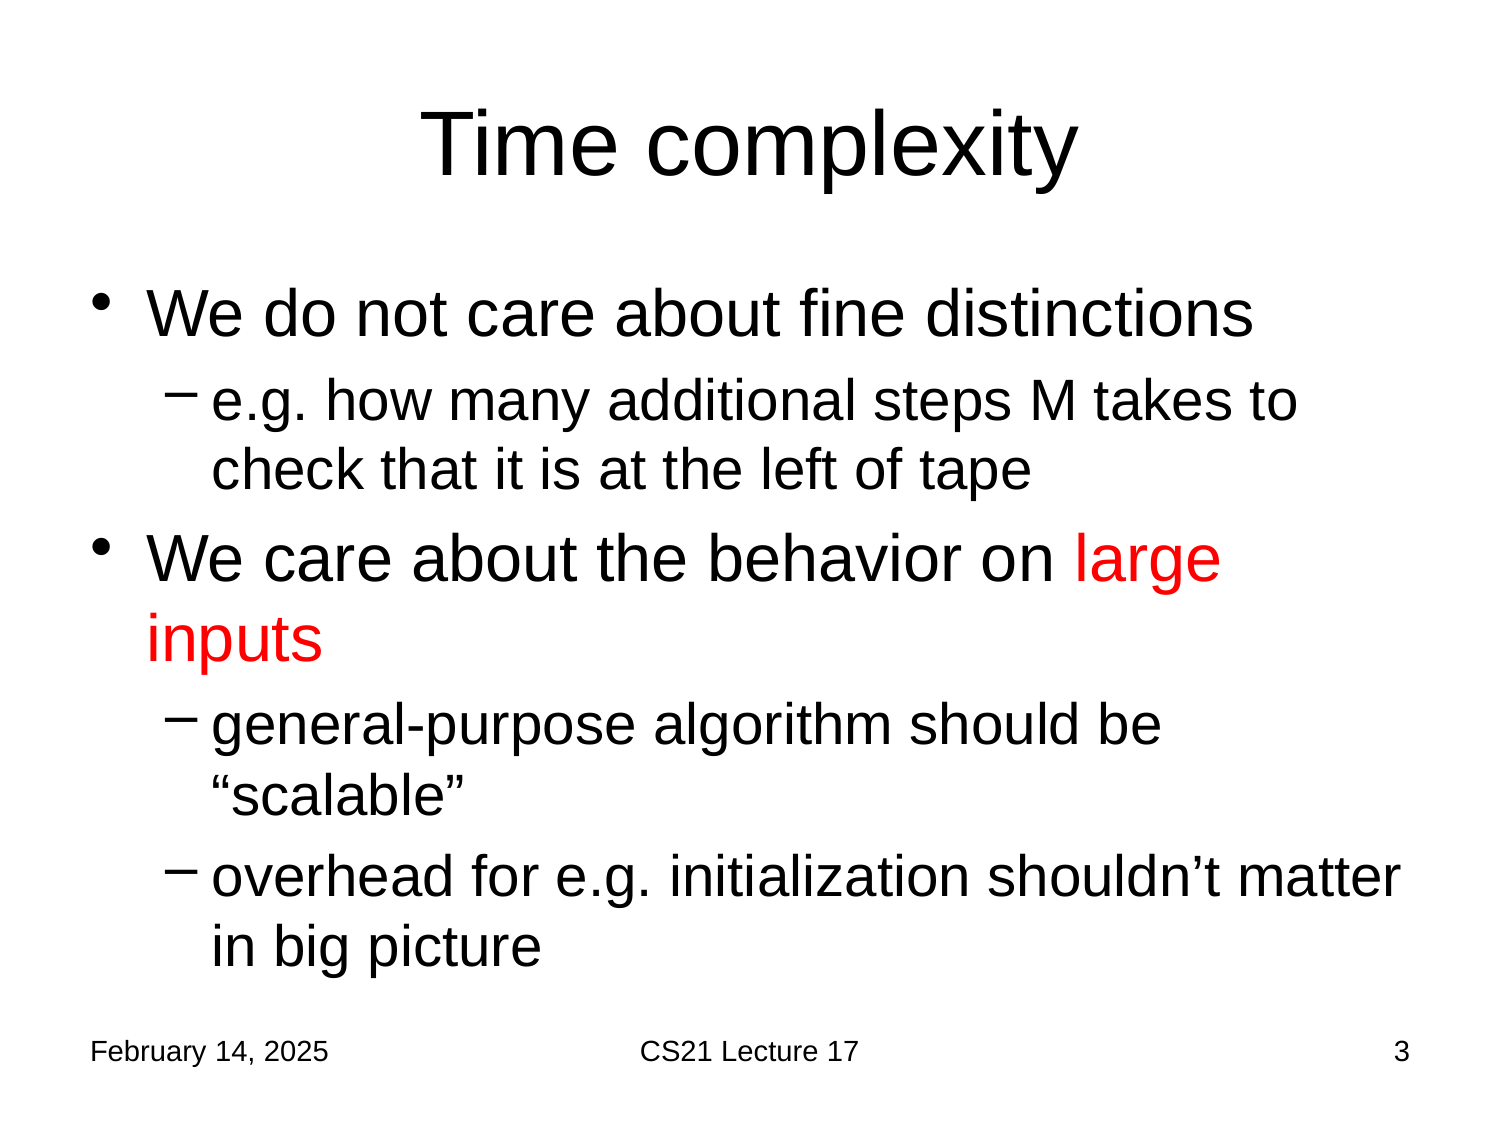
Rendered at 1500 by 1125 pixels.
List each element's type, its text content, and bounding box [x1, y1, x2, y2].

list We do not care about fine distinctions e.g. how many additional steps M takes to check that it is at the left of tape We care about the behavior on large inputs general-purpose algorithm should be “scalable” overhead for e.g. initialization shouldn’t matter in big picture [75, 262, 1425, 1005]
slide_number 3 [1074, 1024, 1426, 1103]
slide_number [74, 1024, 426, 1103]
title Time complexity [75, 45, 1425, 233]
footer CS21 Lecture 17 [512, 1024, 988, 1103]
